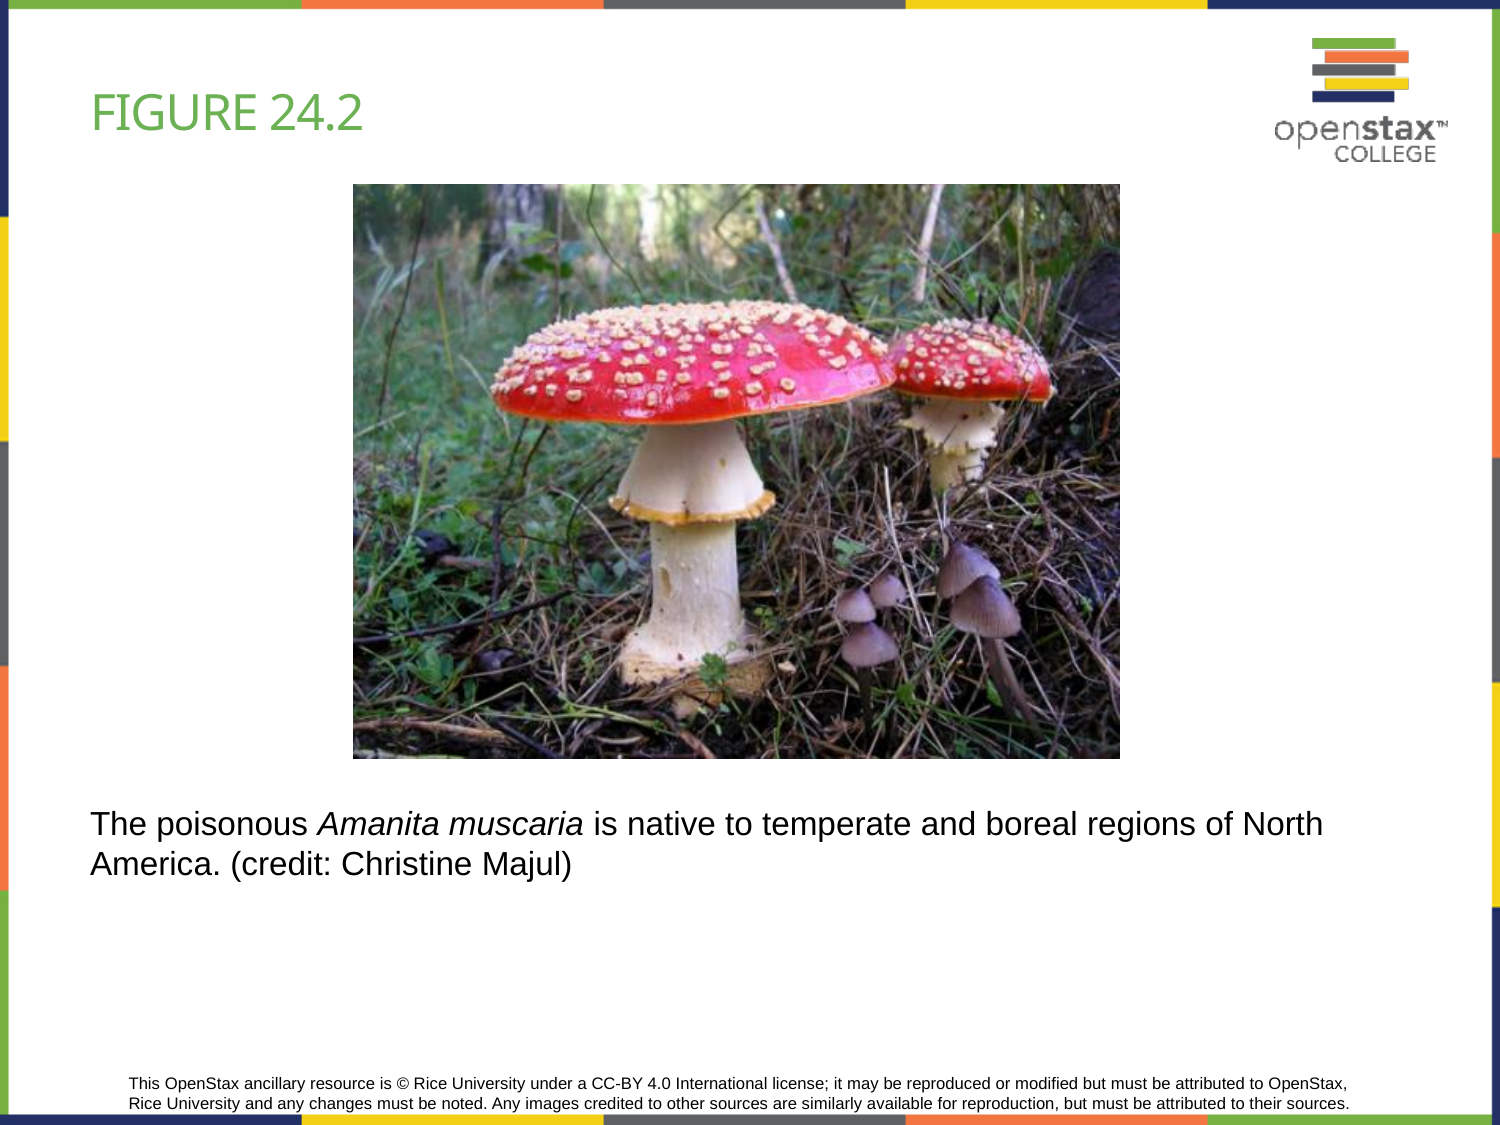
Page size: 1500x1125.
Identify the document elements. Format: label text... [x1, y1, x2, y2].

list The poisonous Amanita muscaria is native to temperate and boreal regions of North America. (credit: Christine Majul) [75, 794, 1398, 986]
footer This OpenStax ancillary resource is © Rice University under a CC-BY 4.0 International license; it may be reproduced or modified but must be attributed to OpenStax, Rice University and any changes must be noted. Any images credited to other sources are similarly available for reproduction, but must be attributed to their sources. [113, 1065, 1398, 1112]
picture [0, 0, 1500, 1125]
title Figure 24.2 [75, 39, 1273, 148]
